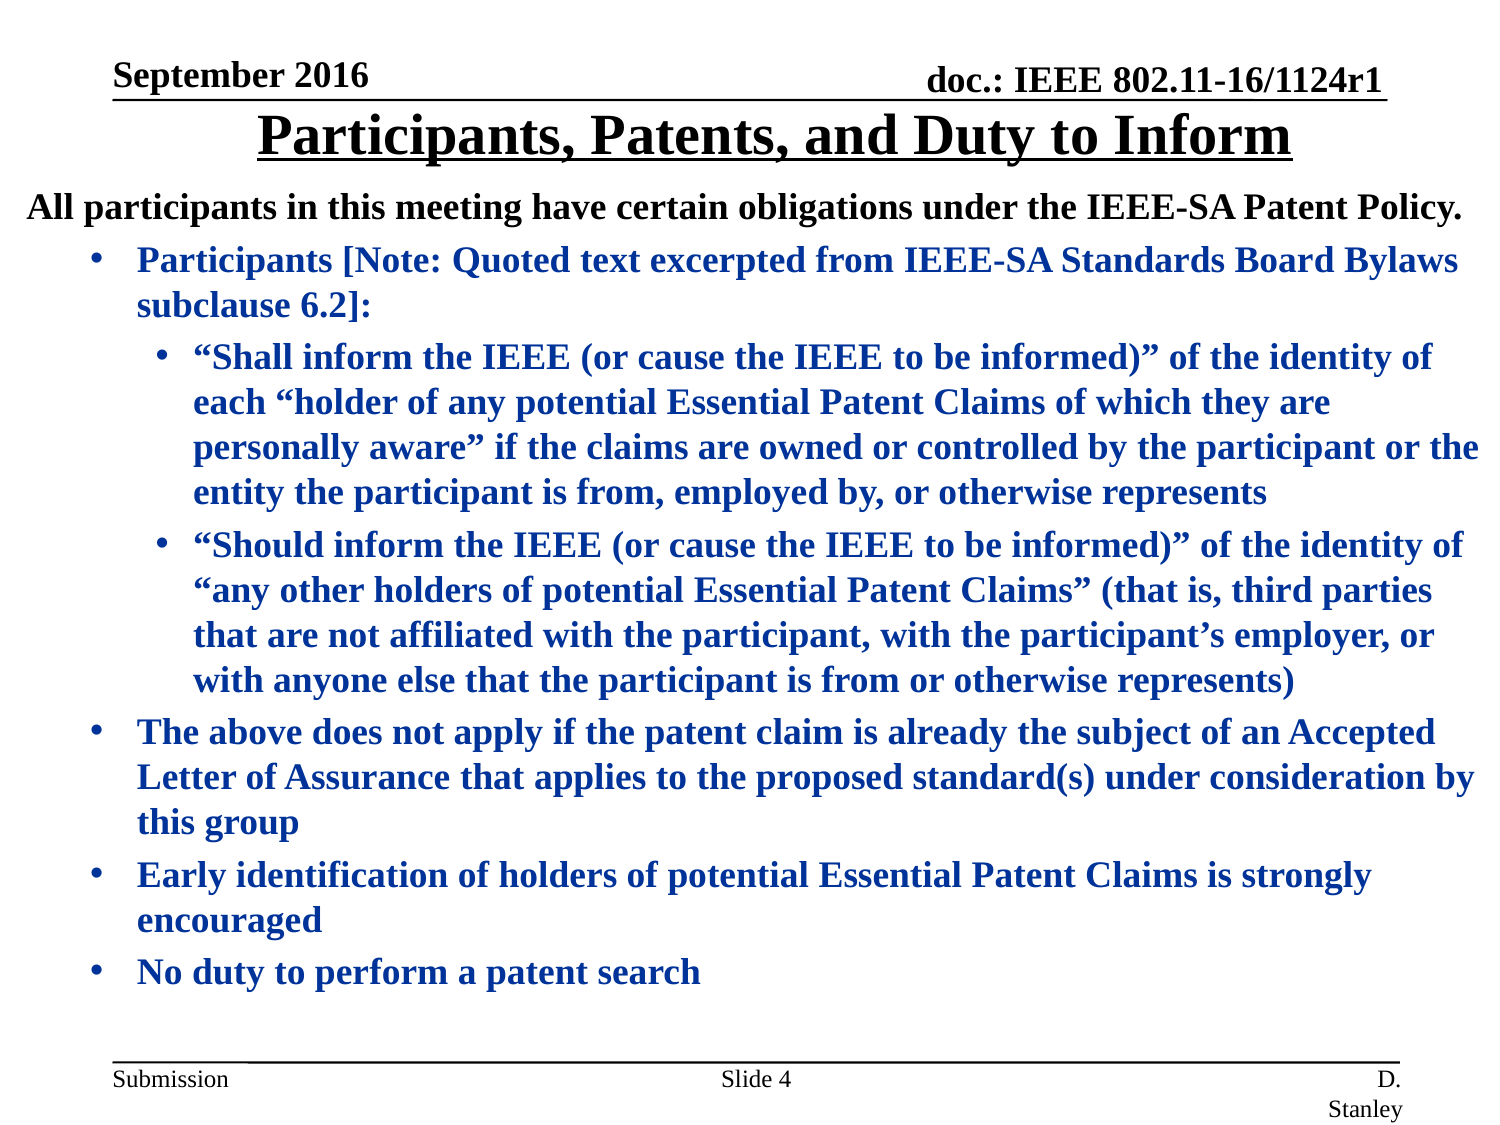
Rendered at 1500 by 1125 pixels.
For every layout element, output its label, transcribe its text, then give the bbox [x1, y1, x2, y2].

title Participants, Patents, and Duty to Inform [49, 99, 1500, 163]
list All participants in this meeting have certain obligations under the IEEE-SA Patent Policy. Participants [Note: Quoted text excerpted from IEEE-SA Standards Board Bylaws subclause 6.2]: “Shall inform the IEEE (or cause the IEEE to be informed)” of the identity of each “holder of any potential Essential Patent Claims of which they are personally aware” if the claims are owned or controlled by the participant or the entity the participant is from, employed by, or otherwise represents “Should inform the IEEE (or cause the IEEE to be informed)” of the identity of “any other holders of potential Essential Patent Claims” (that is, third parties that are not affiliated with the participant, with the participant’s employer, or with anyone else that the participant is from or otherwise represents) The above does not apply if the patent claim is already the subject of an Accepted Letter of Assurance that applies to the proposed standard(s) under consideration by this group Early identification of holders of potential Essential Patent Claims is strongly encouraged No duty to perform a patent search [0, 174, 1500, 1051]
slide_number Slide 4 [712, 1061, 800, 1093]
footer D. Stanley, HP Enterprise [1324, 1061, 1402, 1093]
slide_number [112, 49, 388, 96]
